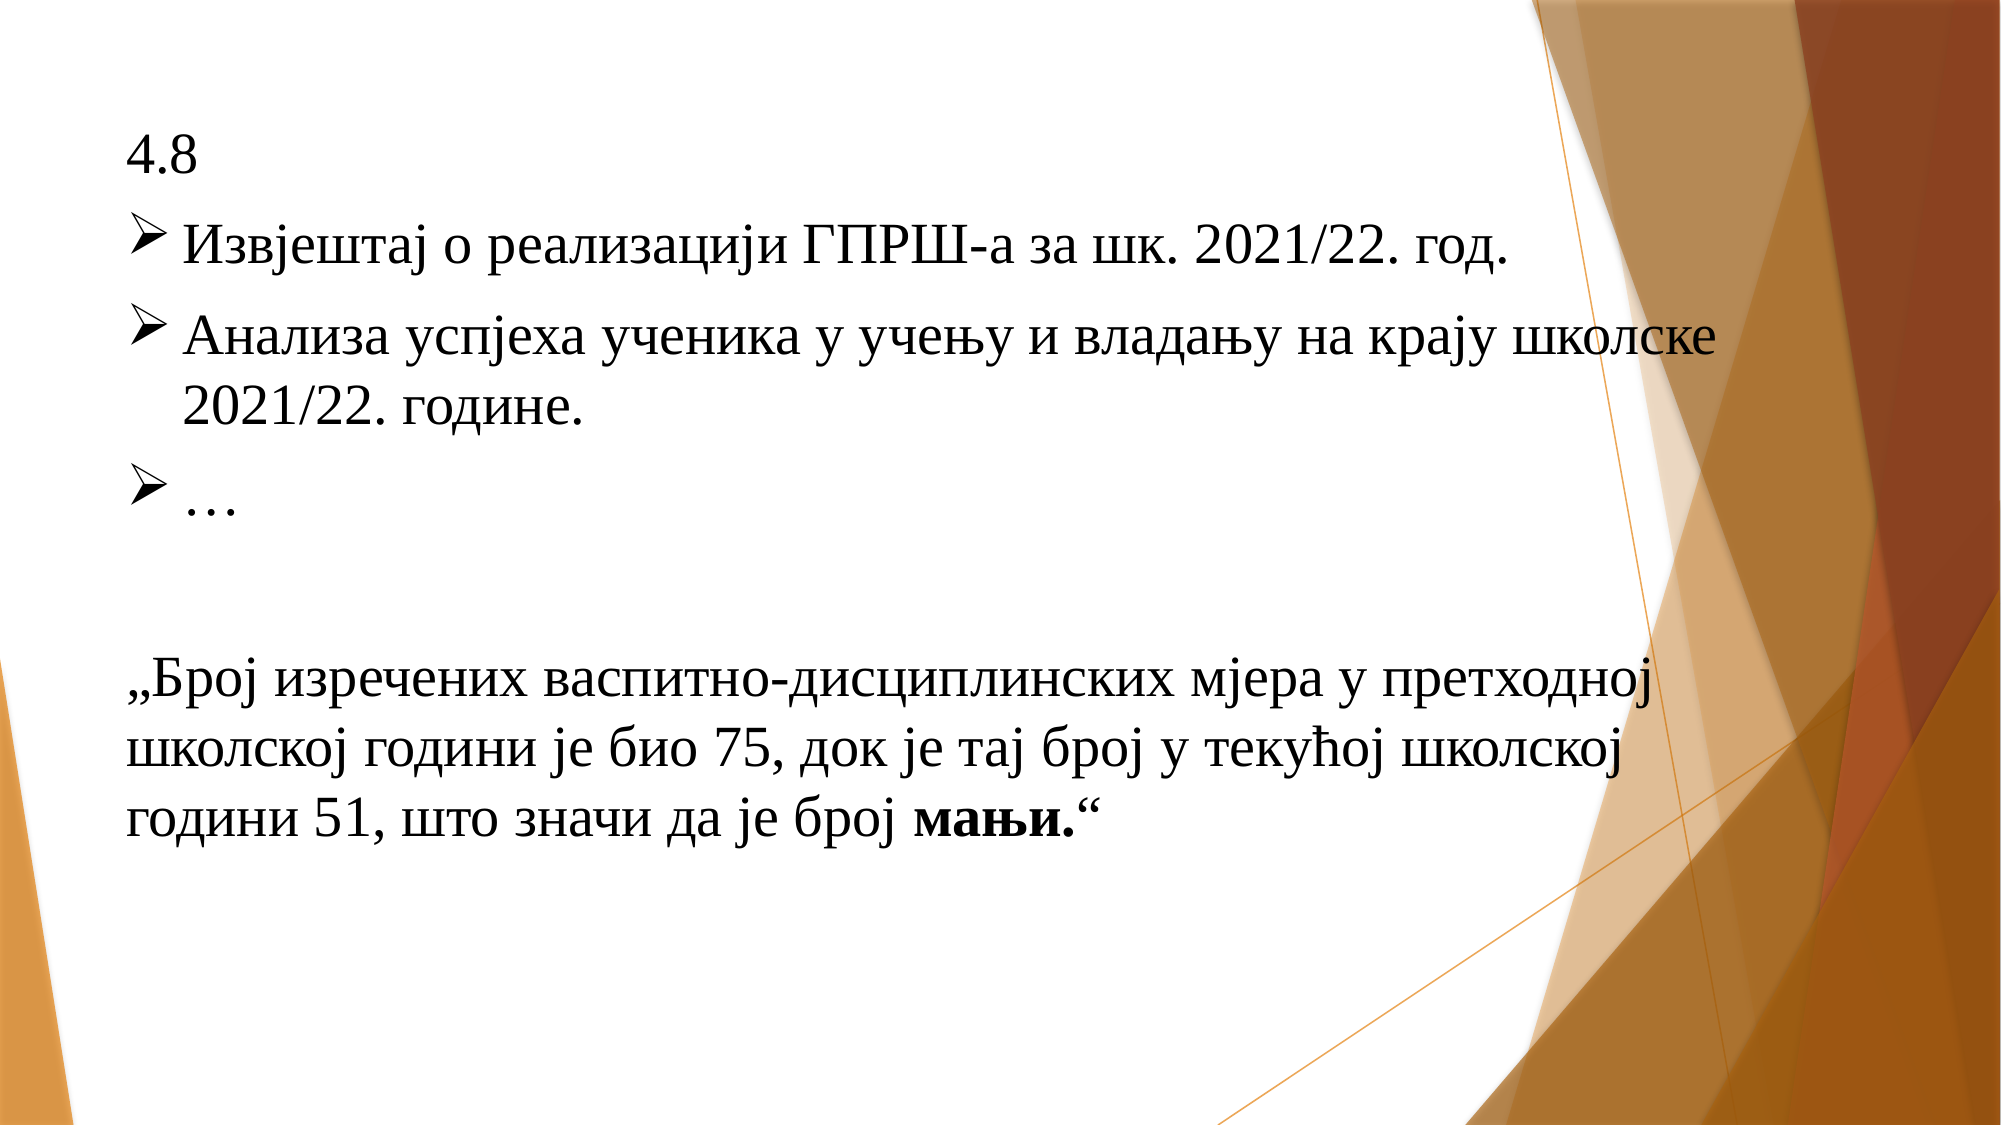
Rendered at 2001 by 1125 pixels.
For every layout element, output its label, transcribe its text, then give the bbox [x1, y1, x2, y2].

list 4.8 Извјештај о реализацији ГПРШ-а за шк. 2021/22. год. Анализа успјеха ученика у учењу и владању на крају школске 2021/22. године. … „Број изречених васпитно-дисциплинских мјера у претходној школској години је био 75, док је тај број у текућој школској години 51, што значи да је број мањи.“ [111, 107, 1807, 1064]
